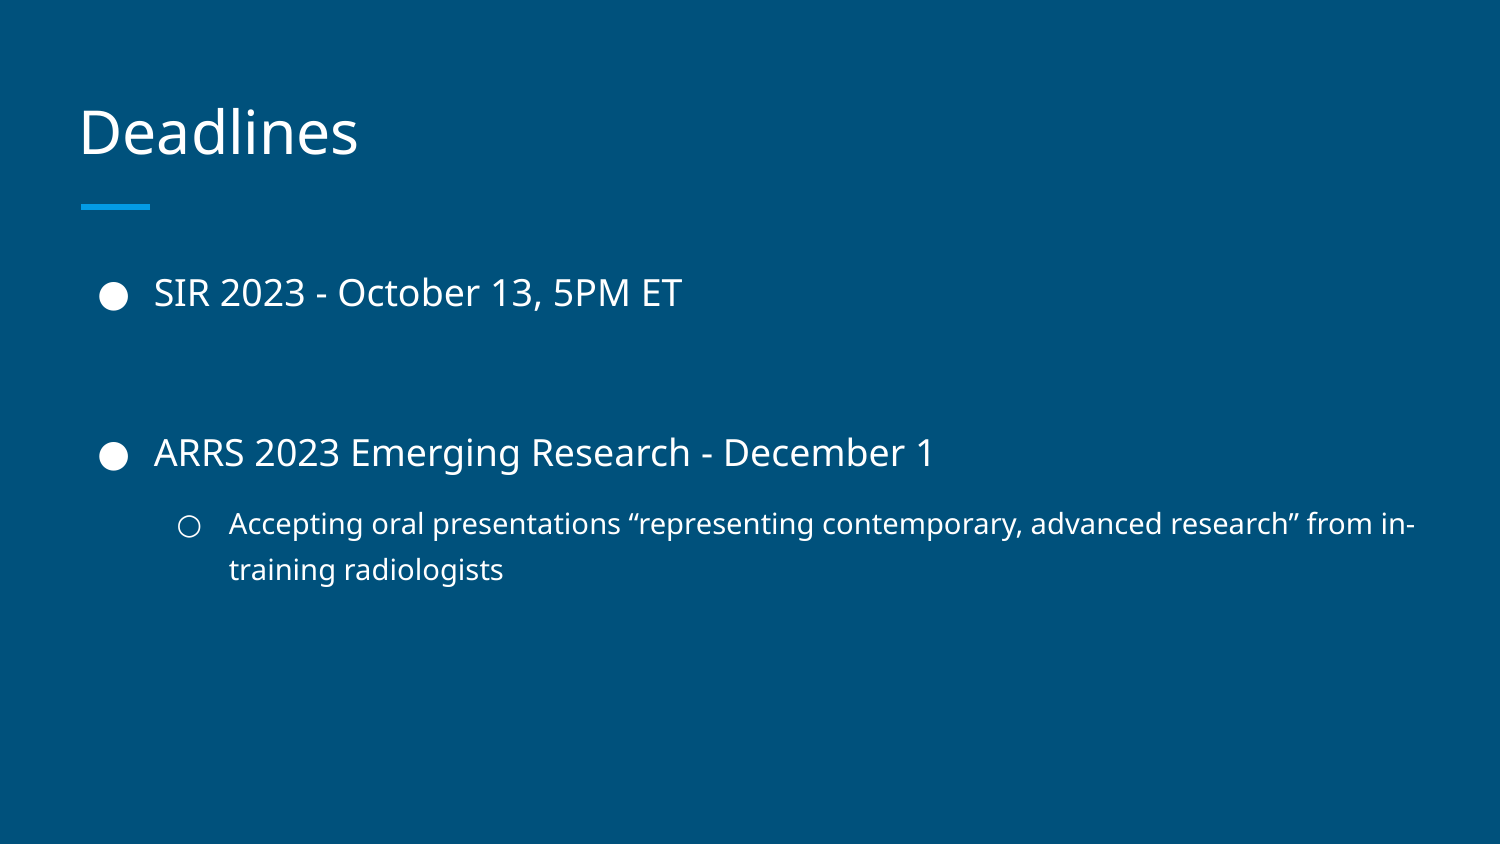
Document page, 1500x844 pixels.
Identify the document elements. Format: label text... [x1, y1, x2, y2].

list SIR 2023 - October 13, 5PM ET ARRS 2023 Emerging Research - December 1 Accepting oral presentations “representing contemporary, advanced research” from in-training radiologists [63, 244, 1437, 750]
title Deadlines [63, 75, 1437, 188]
